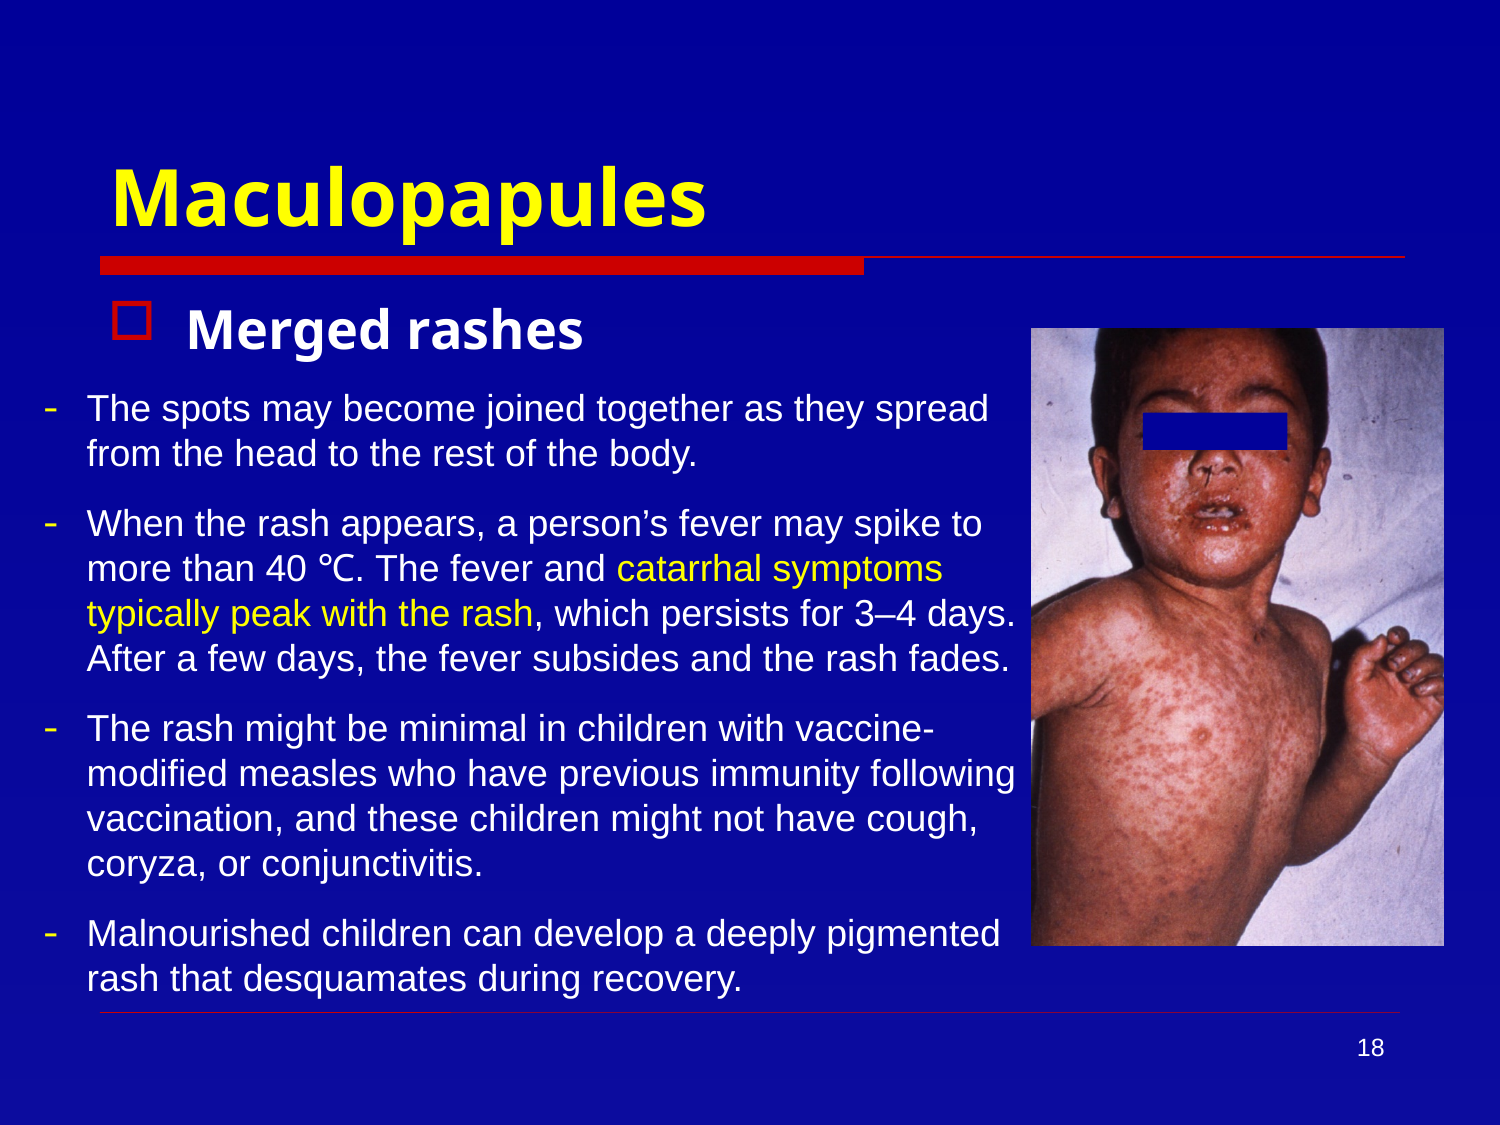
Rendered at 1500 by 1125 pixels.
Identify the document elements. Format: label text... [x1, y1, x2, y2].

text_box The spots may become joined together as they spread from the head to the rest of the body. When the rash appears, a person’s fever may spike to more than 40 ℃. The fever and catarrhal symptoms typically peak with the rash, which persists for 3–4 days. After a few days, the fever subsides and the rash fades. The rash might be minimal in children with vaccine-modified measles who have previous immunity following vaccination, and these children might not have cough, coryza, or conjunctivitis. Malnourished children can develop a deeply pigmented rash that desquamates during recovery. [24, 376, 1075, 1006]
picture [1031, 328, 1444, 946]
list Merged rashes [92, 287, 737, 376]
slide_number 18 [1074, 1024, 1401, 1103]
title Maculopapules [94, 50, 1407, 250]
